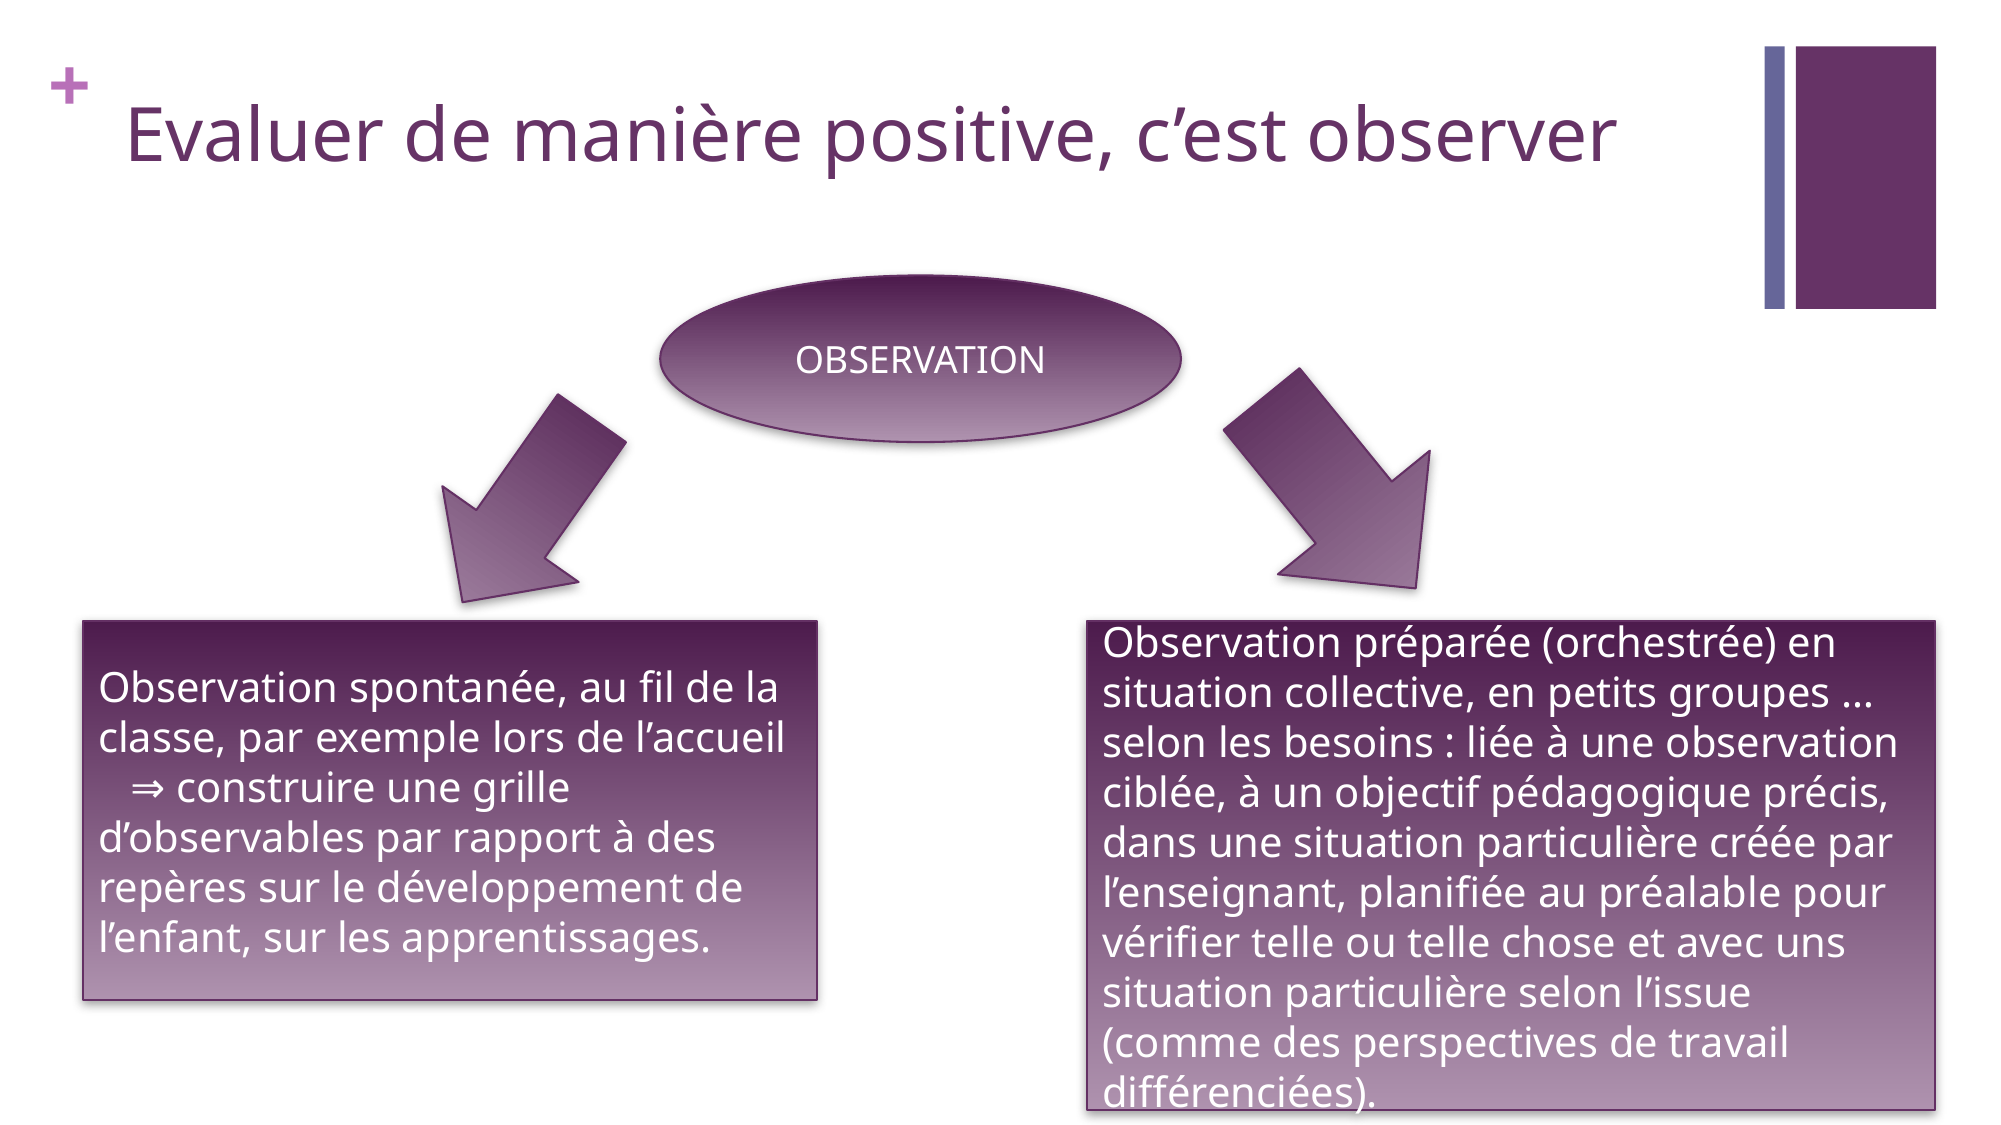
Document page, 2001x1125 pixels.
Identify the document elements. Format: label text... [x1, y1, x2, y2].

text_box [1222, 367, 1431, 590]
text_box Observation spontanée, au fil de la classe, par exemple lors de l’accueil ⇒ construire une grille d’observables par rapport à des repères sur le développement de l’enfant, sur les apprentissages. [82, 620, 818, 1001]
text_box [441, 393, 627, 604]
text_box OBSERVATION [659, 274, 1183, 444]
title Evaluer de manière positive, c’est observer [108, 79, 1762, 263]
text_box Observation préparée (orchestrée) en situation collective, en petits groupes … selon les besoins : liée à une observation ciblée, à un objectif pédagogique précis, dans une situation particulière créée par l’enseignant, planifiée au préalable pour vérifier telle ou telle chose et avec uns situation particulière selon l’issue (comme des perspectives de travail différenciées). [1086, 620, 1936, 1111]
